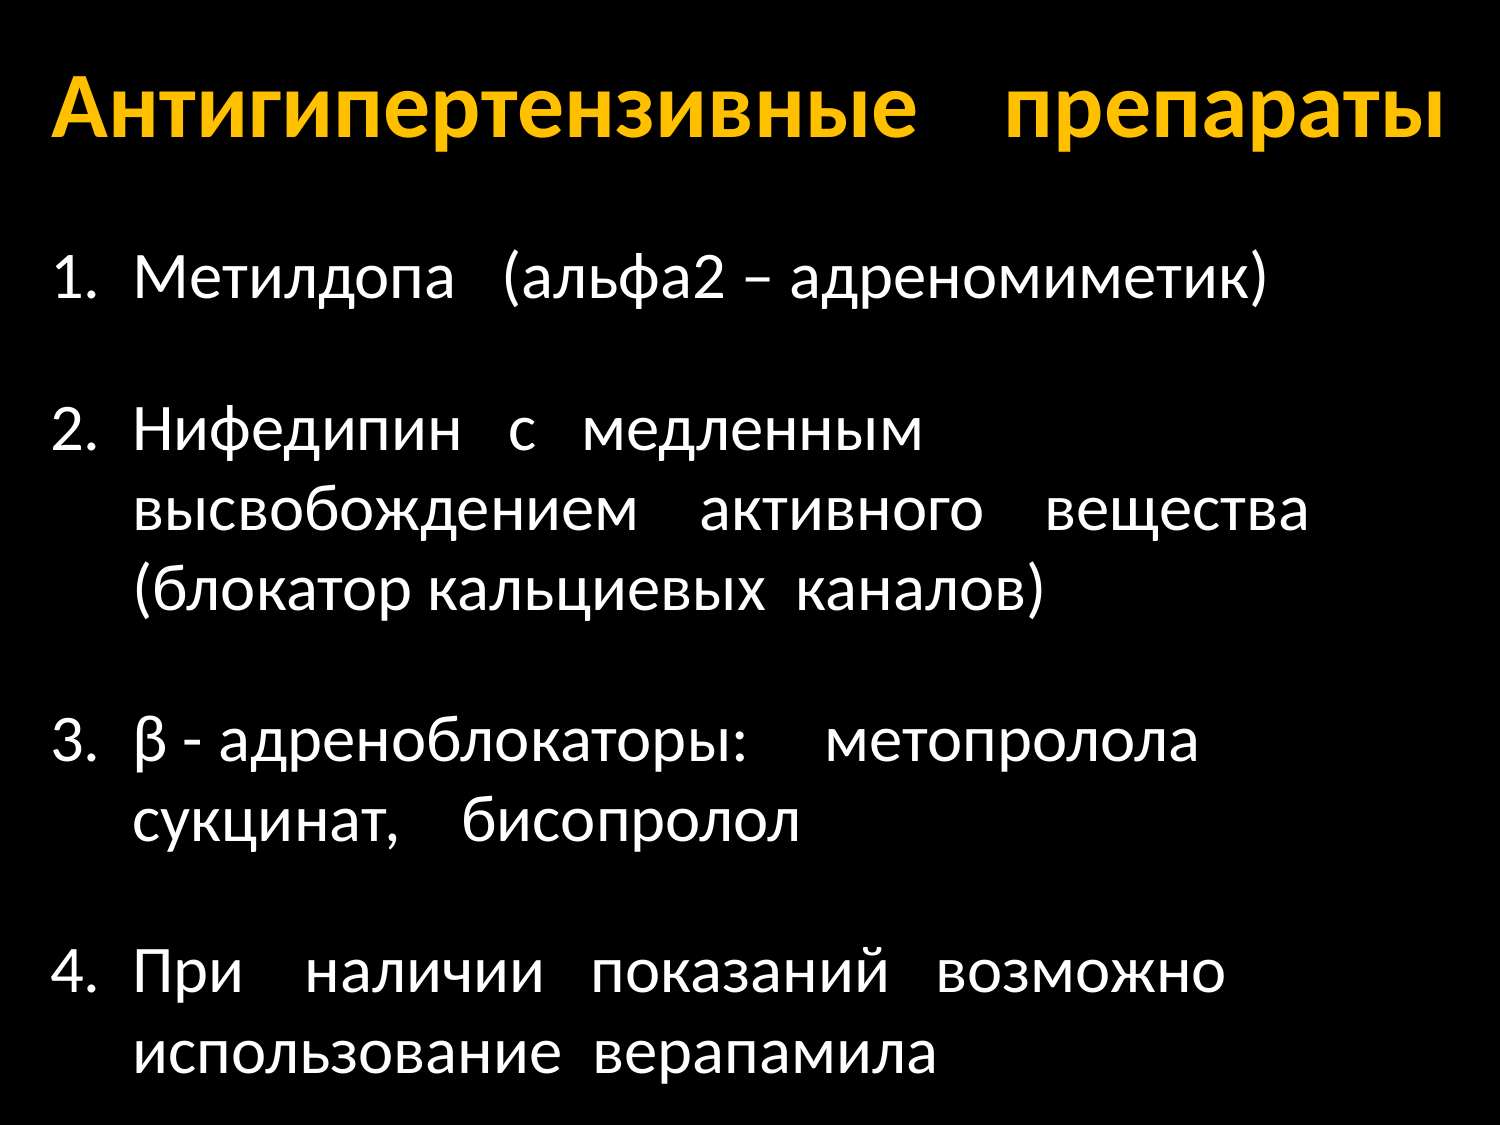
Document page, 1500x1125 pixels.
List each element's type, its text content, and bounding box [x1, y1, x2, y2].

title Антигипертензивные препараты [35, 23, 1465, 175]
list Метилдопа (альфа2 – адреномиметик) Нифедипин с медленным высвобождением активного вещества (блокатор кальциевых каналов) β - адреноблокаторы: метопролола сукцинат, бисопролол При наличии показаний возможно использование верапамила [35, 175, 1477, 1102]
